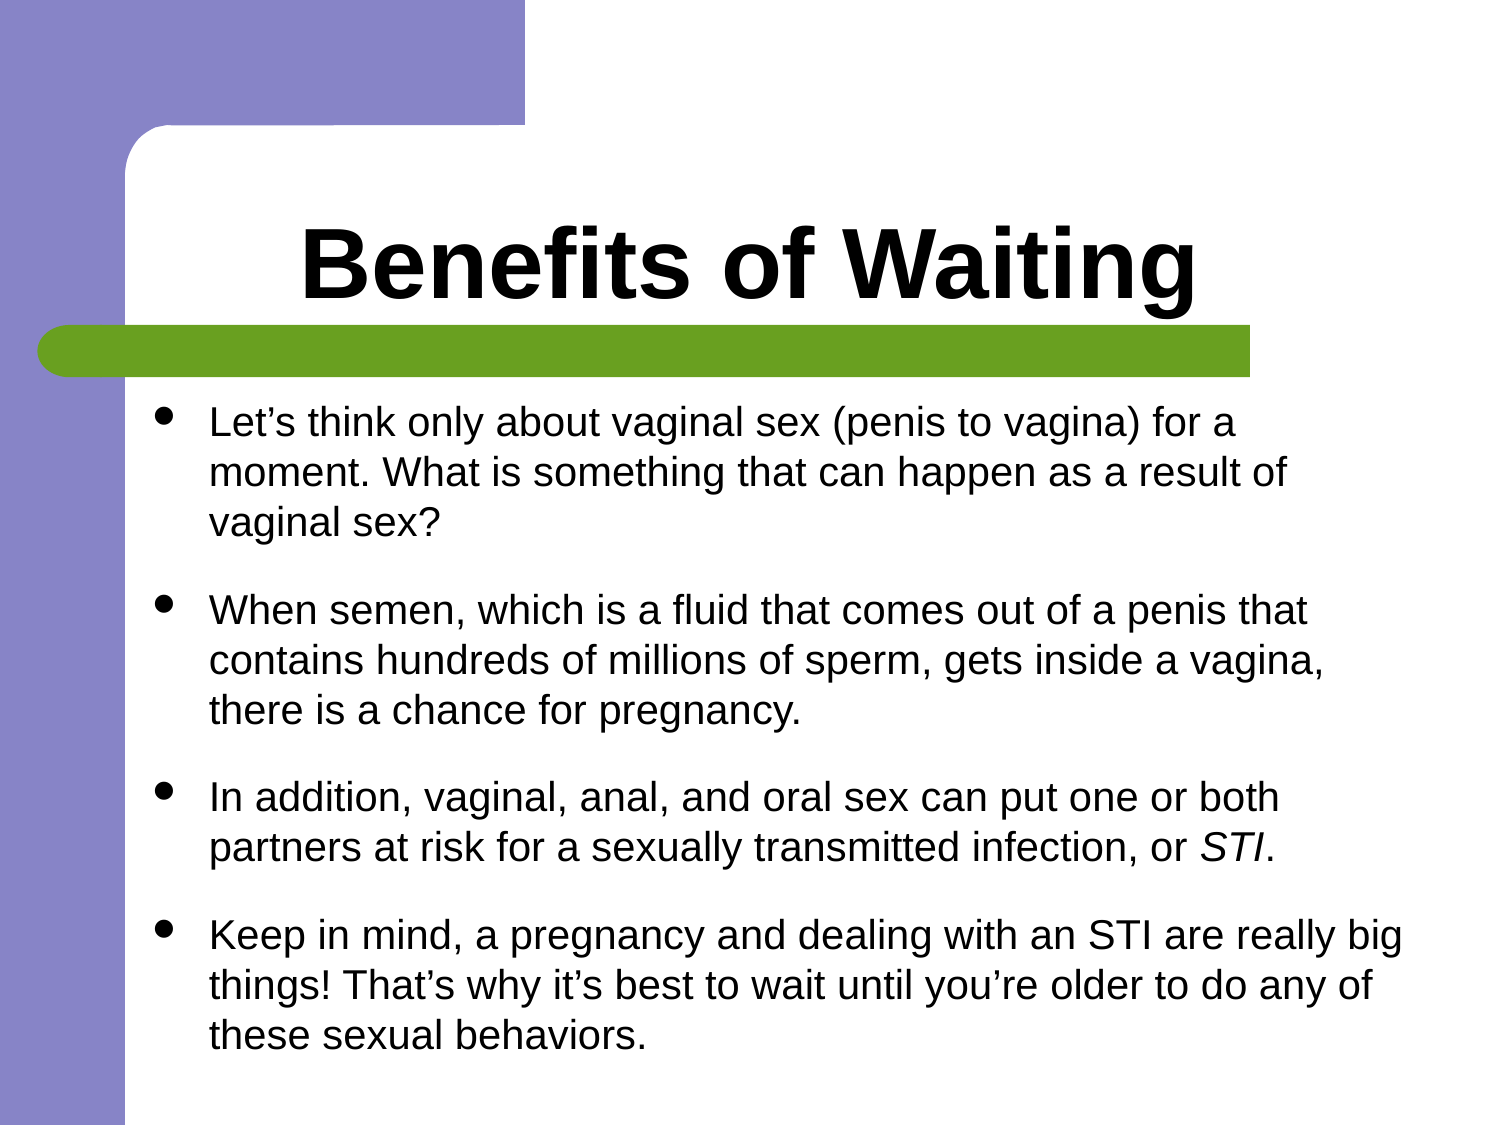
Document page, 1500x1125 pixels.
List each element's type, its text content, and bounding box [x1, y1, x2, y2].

title Benefits of Waiting [125, 125, 1375, 328]
list Let’s think only about vaginal sex (penis to vagina) for a moment. What is something that can happen as a result of vaginal sex? When semen, which is a fluid that comes out of a penis that contains hundreds of millions of sperm, gets inside a vagina, there is a chance for pregnancy. In addition, vaginal, anal, and oral sex can put one or both partners at risk for a sexually transmitted infection, or STI. Keep in mind, a pregnancy and dealing with an STI are really big things! That’s why it’s best to wait until you’re older to do any of these sexual behaviors. [137, 387, 1425, 1038]
